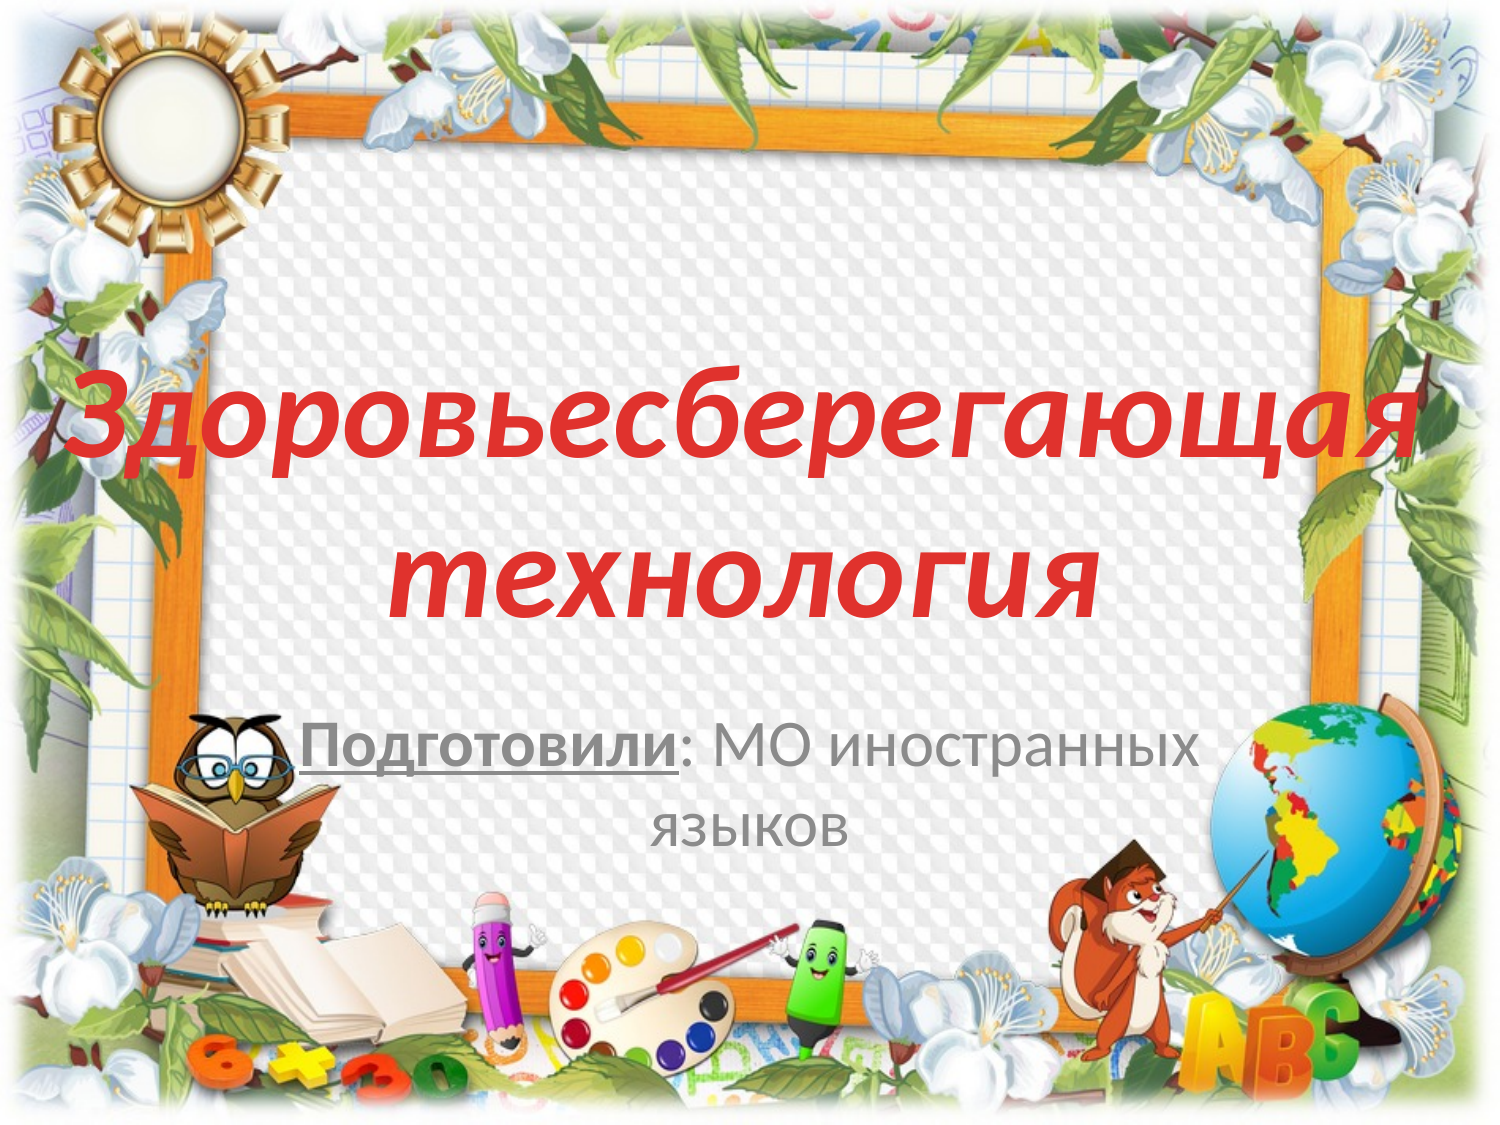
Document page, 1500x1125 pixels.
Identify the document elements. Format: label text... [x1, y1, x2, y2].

subtitle Подготовили: МО иностранных языков [225, 692, 1275, 925]
picture [0, 0, 1500, 1125]
title Здоровьесберегающая технология [29, 243, 1459, 591]
